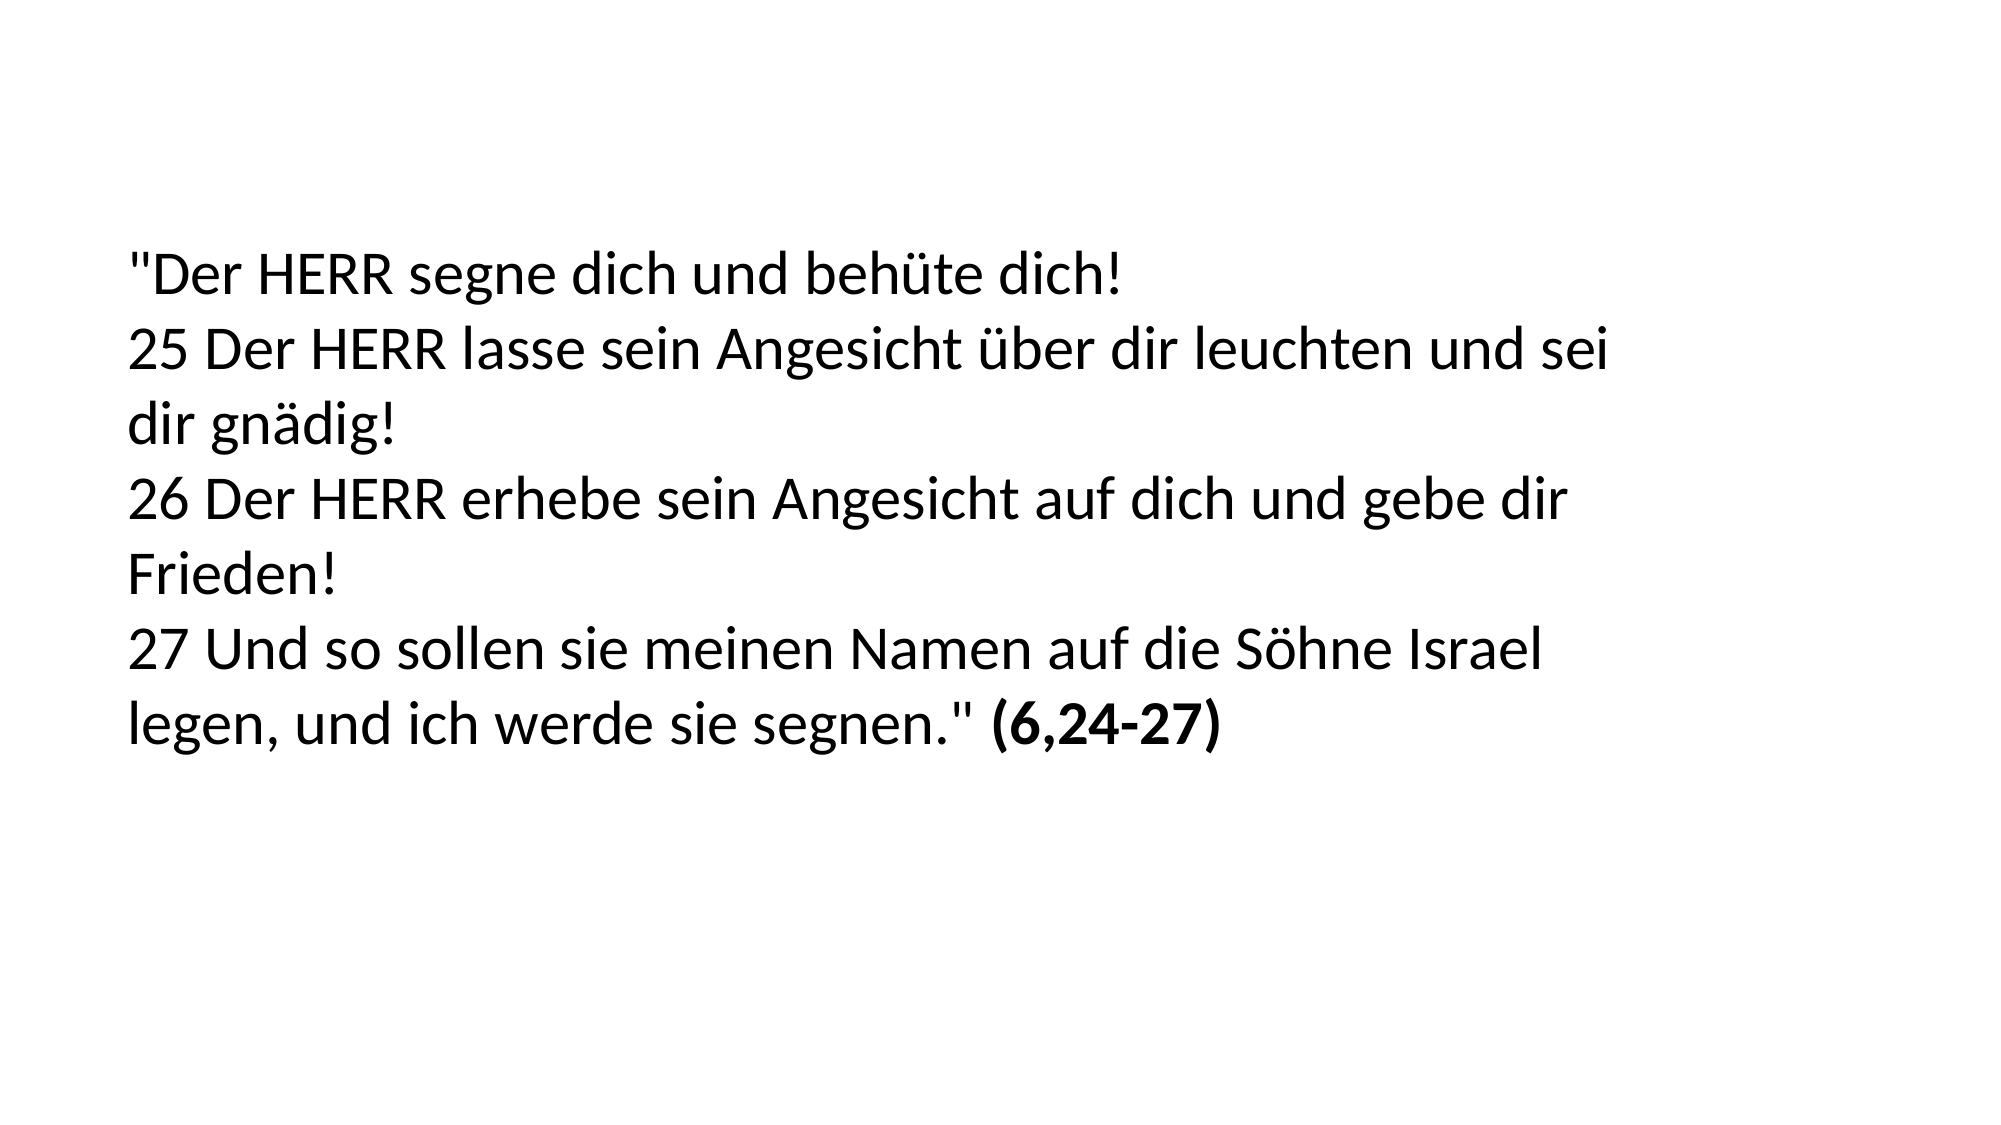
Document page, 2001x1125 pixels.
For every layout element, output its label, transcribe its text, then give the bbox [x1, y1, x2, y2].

text_box "Der HERR segne dich und behüte dich! 25 Der HERR lasse sein Angesicht über dir leuchten und sei dir gnädig! 26 Der HERR erhebe sein Angesicht auf dich und gebe dir Frieden! 27 Und so sollen sie meinen Namen auf die Söhne Israel legen, und ich werde sie segnen." (6,24-27) [112, 224, 1662, 765]
